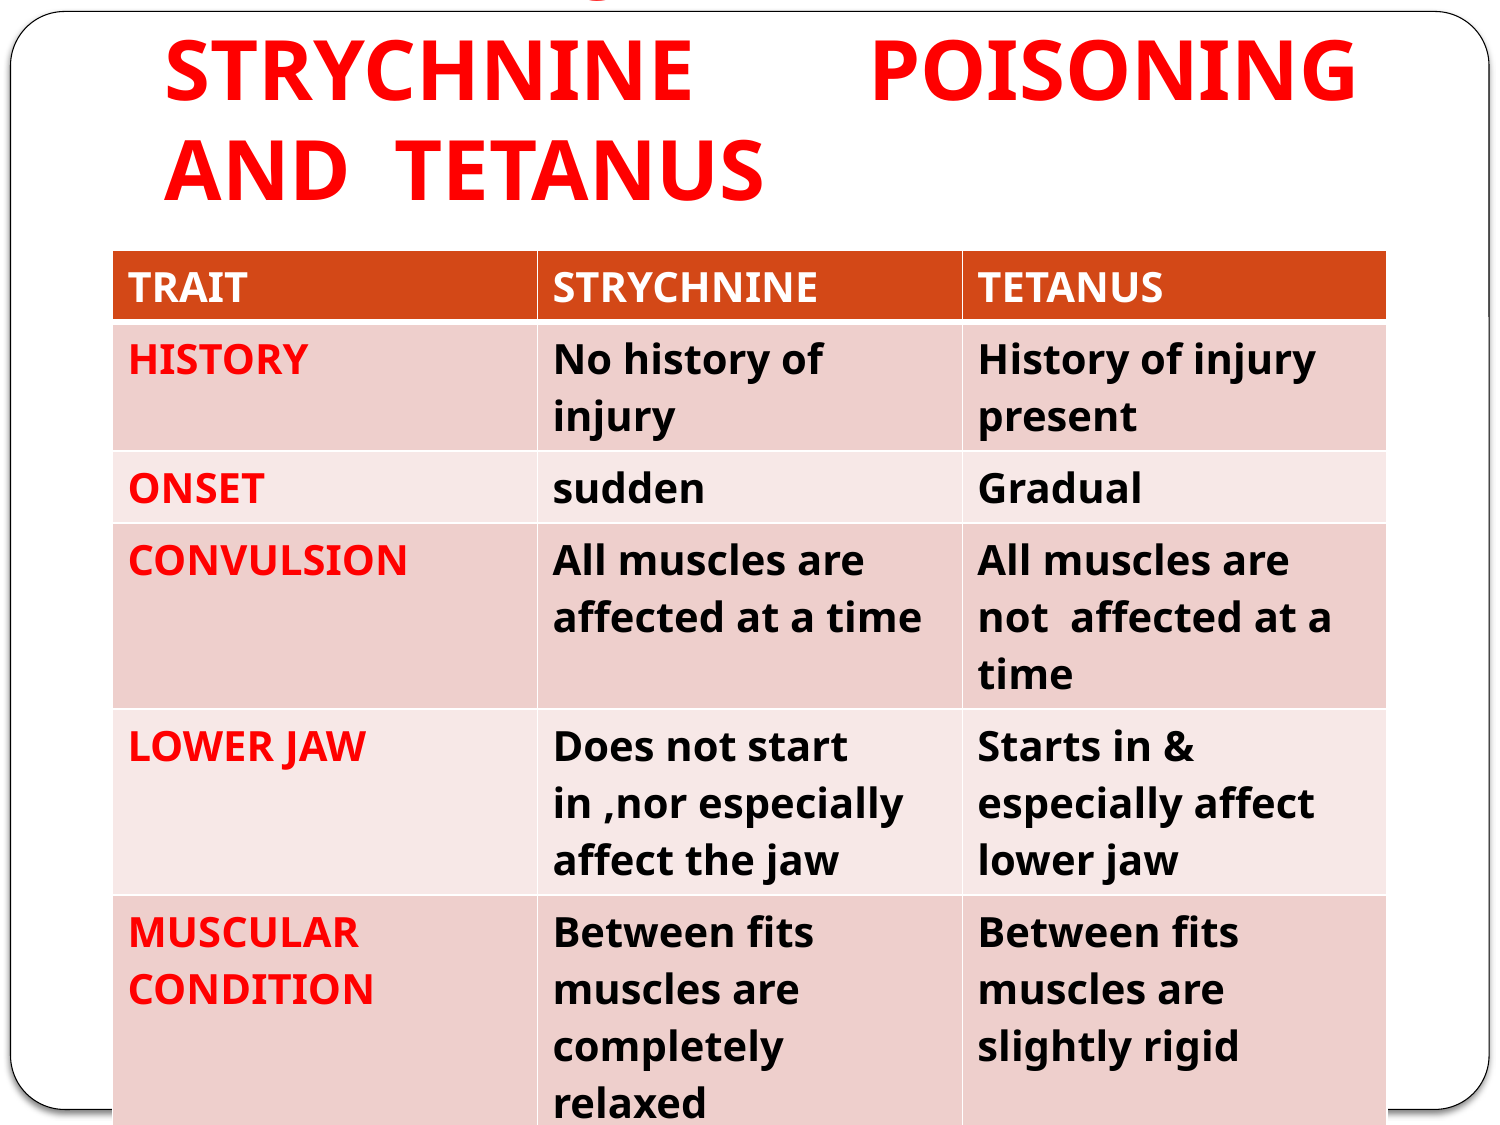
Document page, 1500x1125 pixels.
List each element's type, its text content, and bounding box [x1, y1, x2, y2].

table_cell MUSCULAR CONDITION [113, 896, 537, 1125]
table_cell All muscles are affected at a time [538, 524, 962, 708]
table_cell sudden [538, 452, 962, 522]
table_cell CONVULSION [113, 524, 537, 708]
table_cell LOWER JAW [113, 710, 537, 894]
title DIFFERENCE B/W STRYCHNINE POISONING AND TETANUS [150, 45, 1425, 233]
table_cell ONSET [113, 452, 537, 522]
table_cell Starts in & especially affect lower jaw [963, 710, 1386, 894]
table_cell Does not start in ,nor especially affect the jaw [538, 710, 962, 894]
table_cell HISTORY [113, 325, 537, 450]
table_cell Between fits muscles are slightly rigid [963, 896, 1386, 1125]
table_cell History of injury present [963, 325, 1386, 450]
table_header TETANUS [963, 251, 1386, 319]
table_header STRYCHNINE [538, 251, 962, 319]
table_cell All muscles are not affected at a time [963, 524, 1386, 708]
table_header TRAIT [113, 251, 537, 319]
table_cell Gradual [963, 452, 1386, 522]
table_cell Between fits muscles are completely relaxed [538, 896, 962, 1125]
table_cell No history of injury [538, 325, 962, 450]
